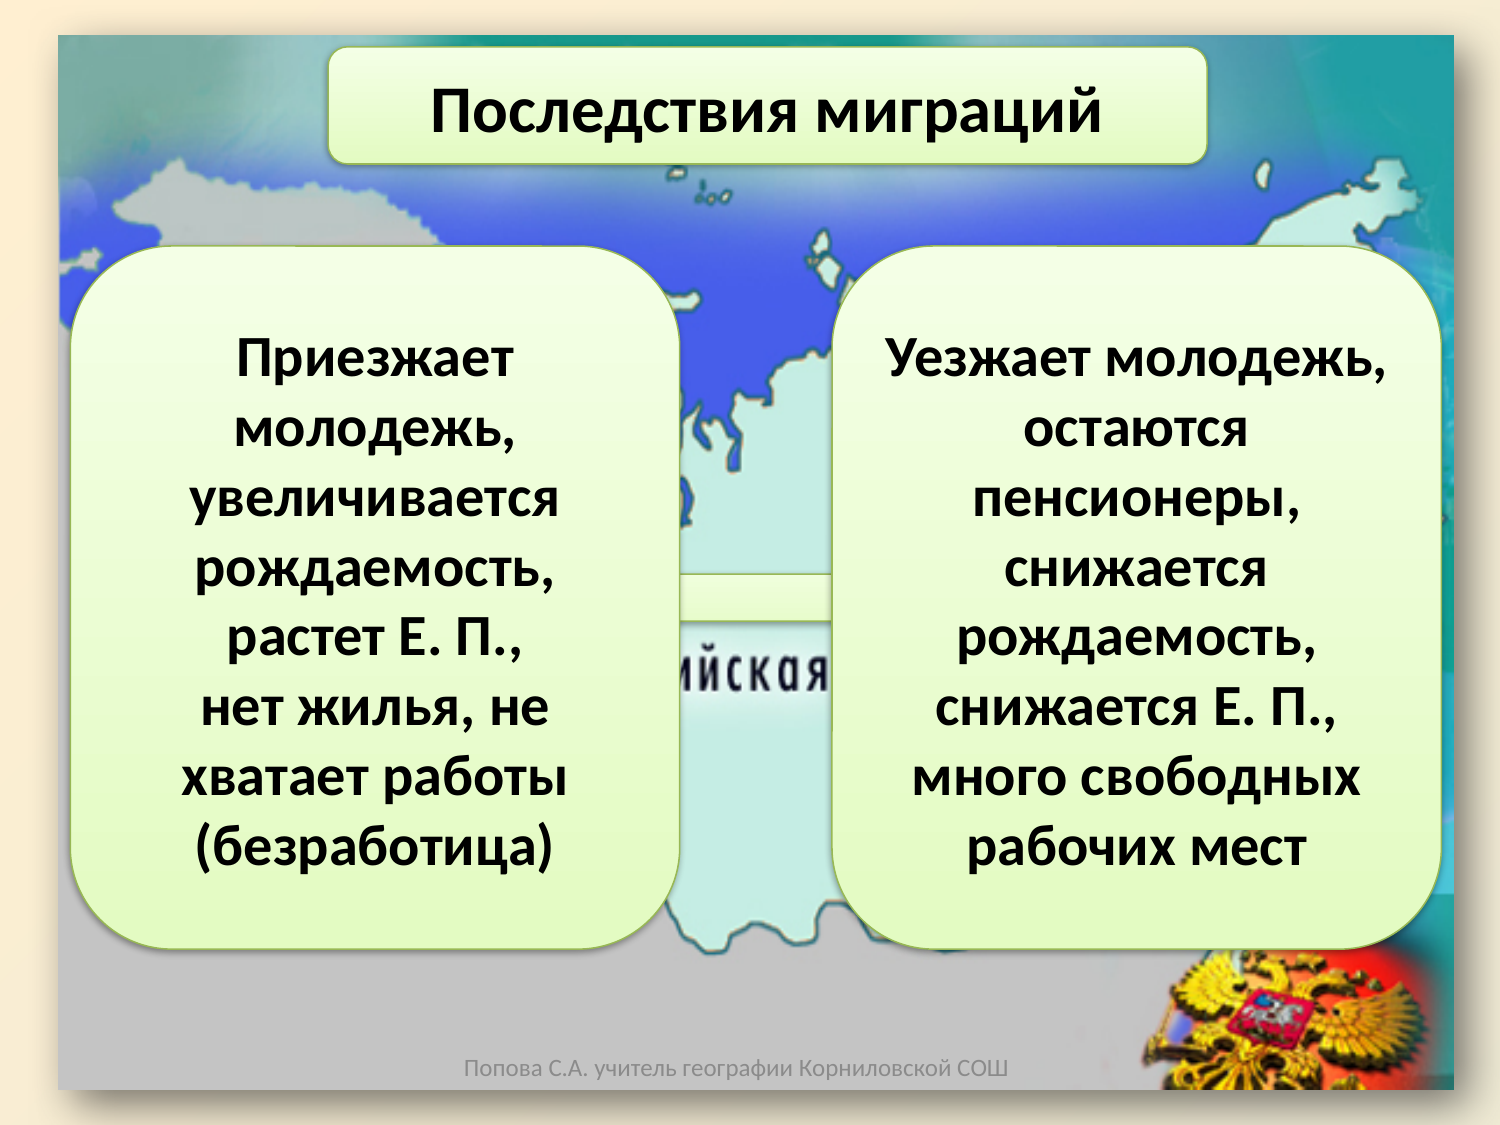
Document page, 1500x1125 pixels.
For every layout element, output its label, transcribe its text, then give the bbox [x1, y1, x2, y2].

footer Попова С.А. учитель географии Корниловской СОШ [418, 1097, 1055, 1103]
picture [58, 34, 1454, 1091]
